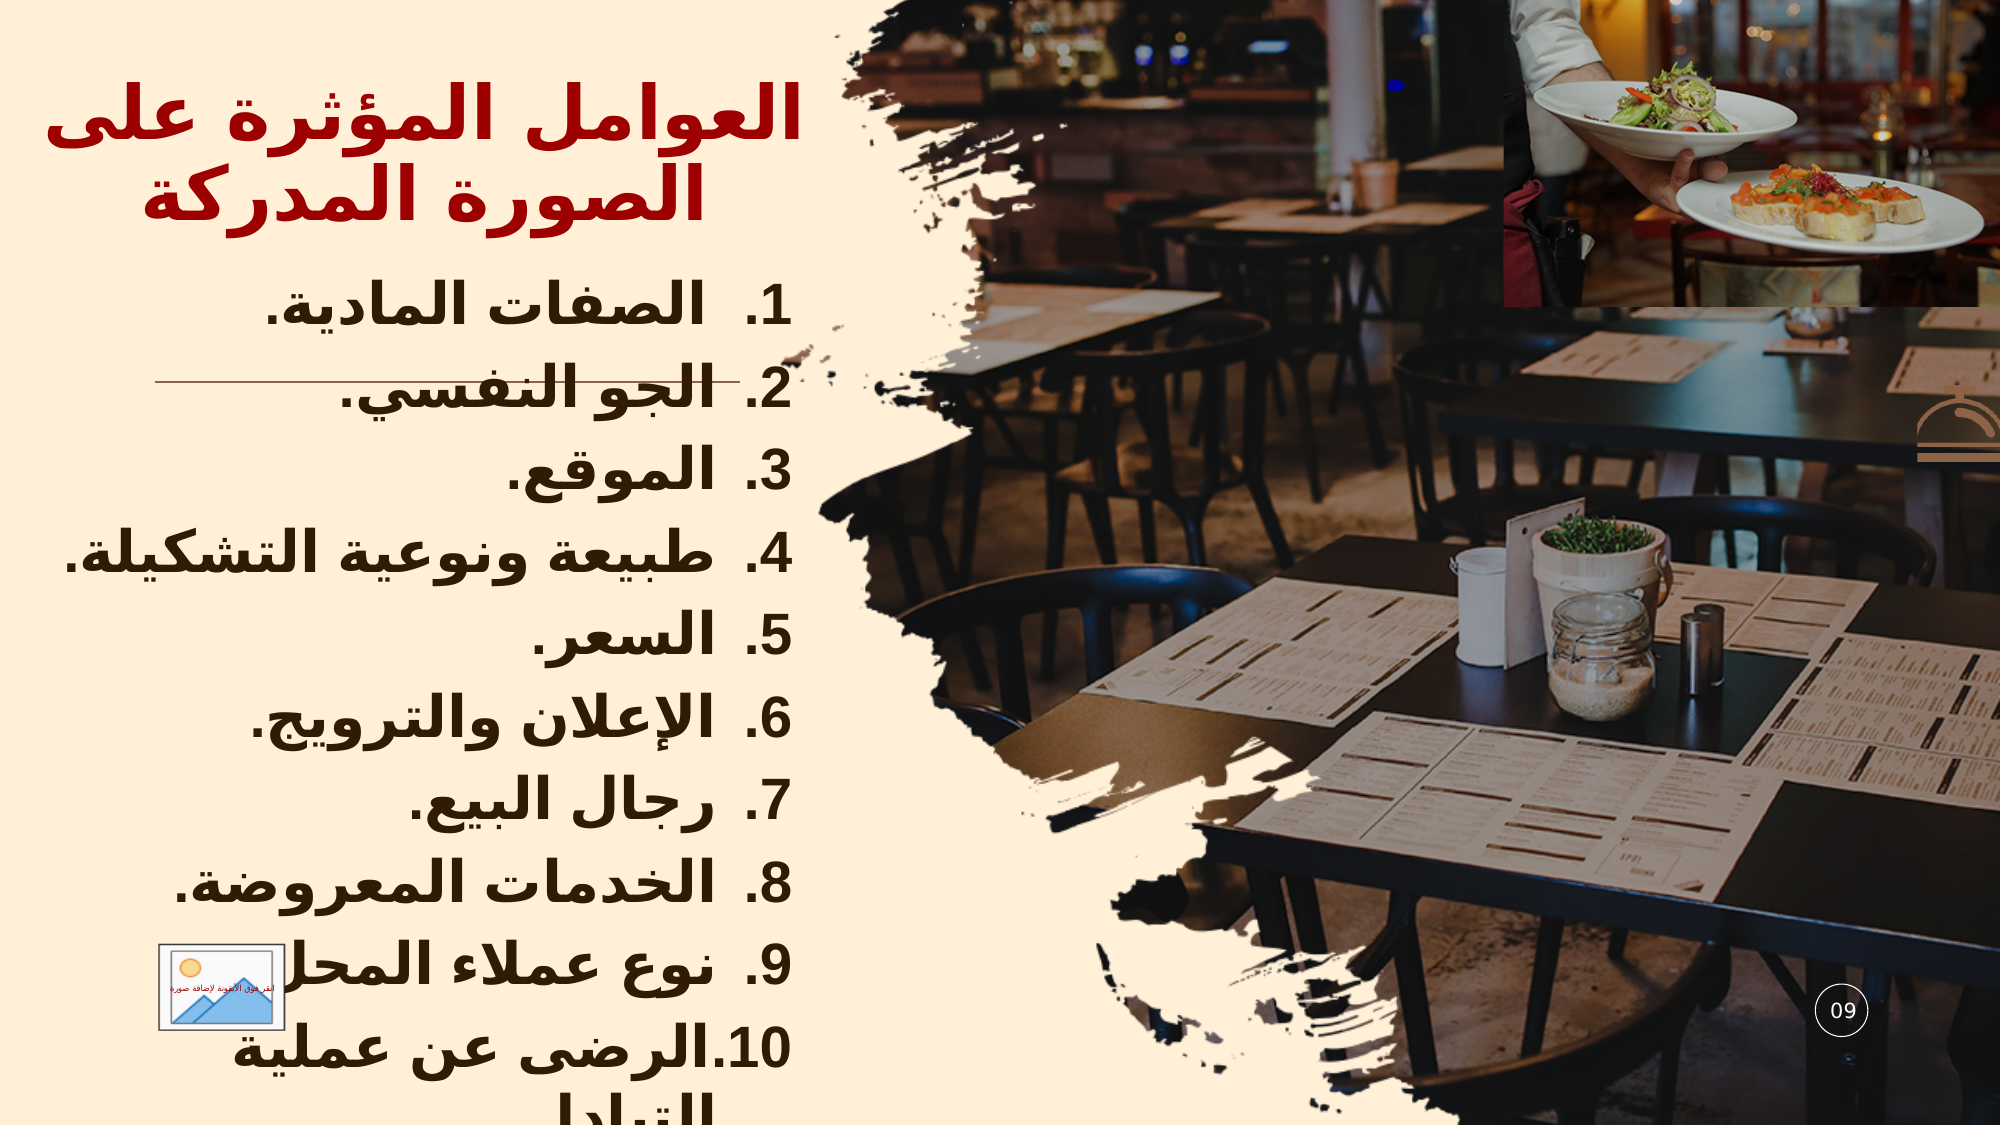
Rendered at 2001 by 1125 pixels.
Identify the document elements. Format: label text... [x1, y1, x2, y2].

list الصفات المادية. الجو النفسي. الموقع. طبيعة ونوعية التشكيلة. السعر. الإعلان والترويج. رجال البيع. الخدمات المعروضة. نوع عملاء المحل. الرضى عن عملية التبادل. [0, 259, 808, 1125]
slide_number 09 [1811, 980, 1872, 1041]
picture [154, 940, 290, 1035]
picture [0, 0, 2000, 1125]
title العوامل المؤثرة على الصورة المدركة [0, 22, 849, 245]
